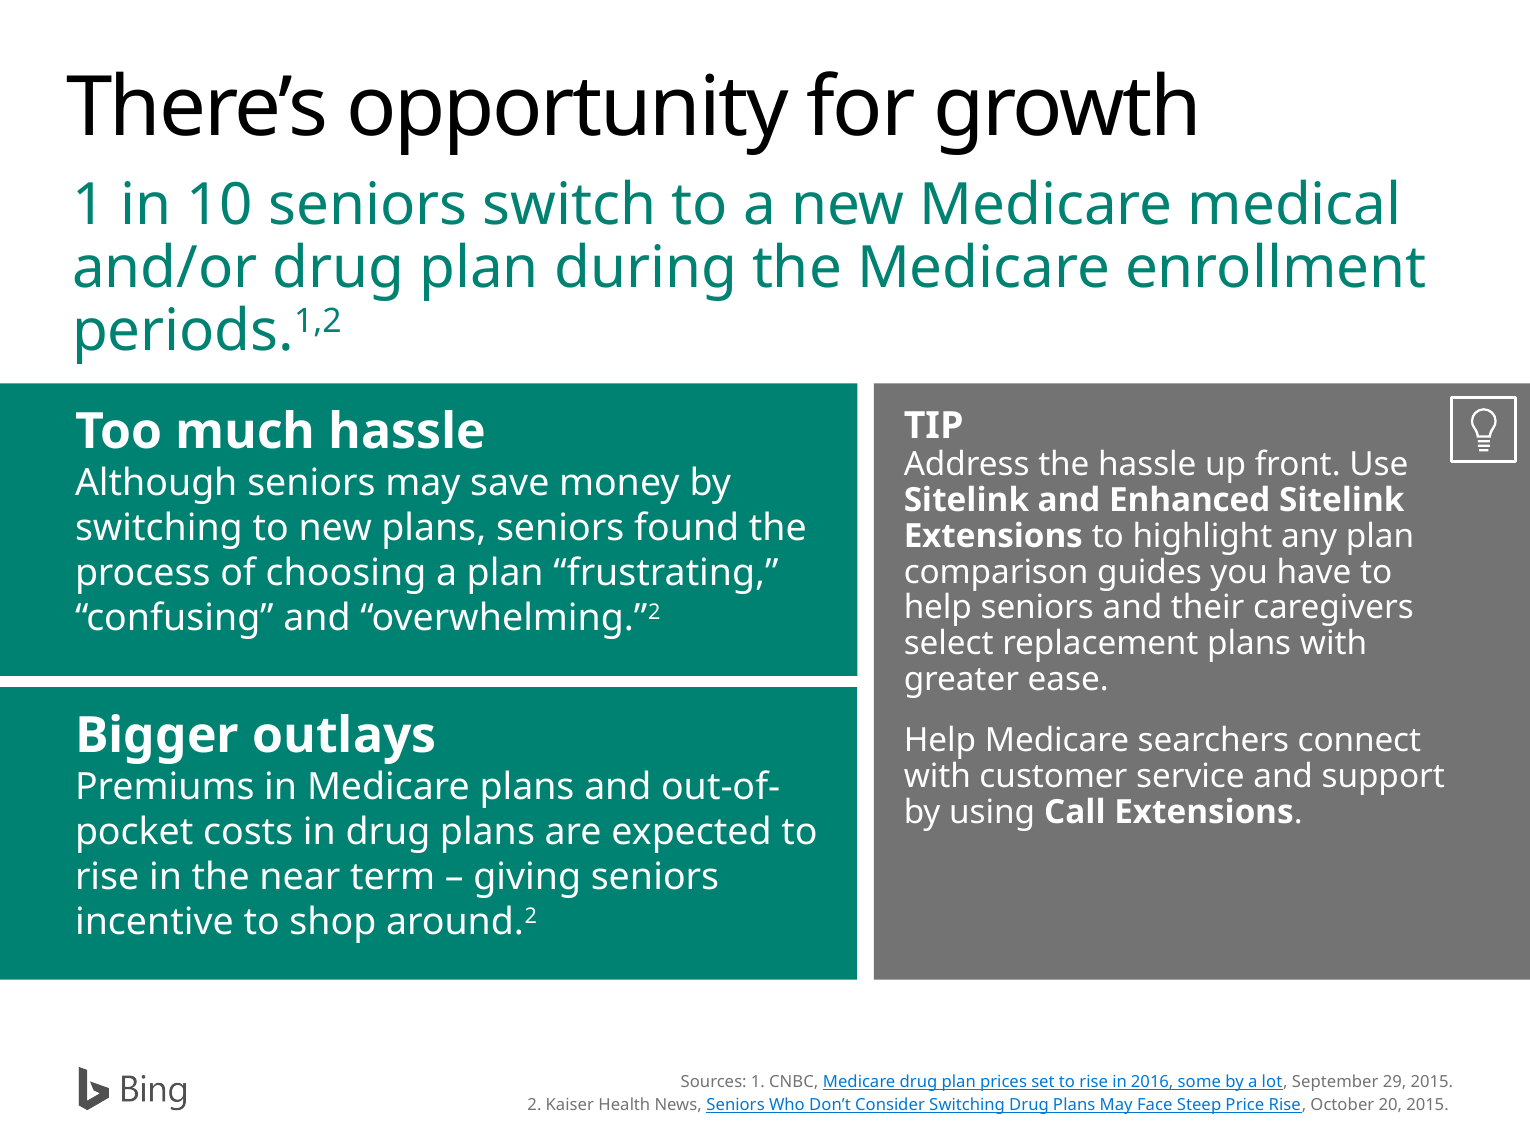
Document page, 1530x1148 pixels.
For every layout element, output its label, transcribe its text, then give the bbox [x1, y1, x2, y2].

text_box Sources: 1. CNBC, Medicare drug plan prices set to rise in 2016, some by a lot, September 29, 2015. 2. Kaiser Health News, Seniors Who Don’t Consider Switching Drug Plans May Face Steep Price Rise, October 20, 2015. [229, 1071, 1454, 1117]
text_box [873, 383, 1530, 980]
picture [60, 1048, 210, 1129]
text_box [0, 383, 858, 980]
title There’s opportunity for growth [42, 48, 1497, 158]
list 1 in 10 seniors switch to a new Medicare medical and/or drug plan during the Medicare enrollment periods.1,2 [42, 158, 1497, 317]
